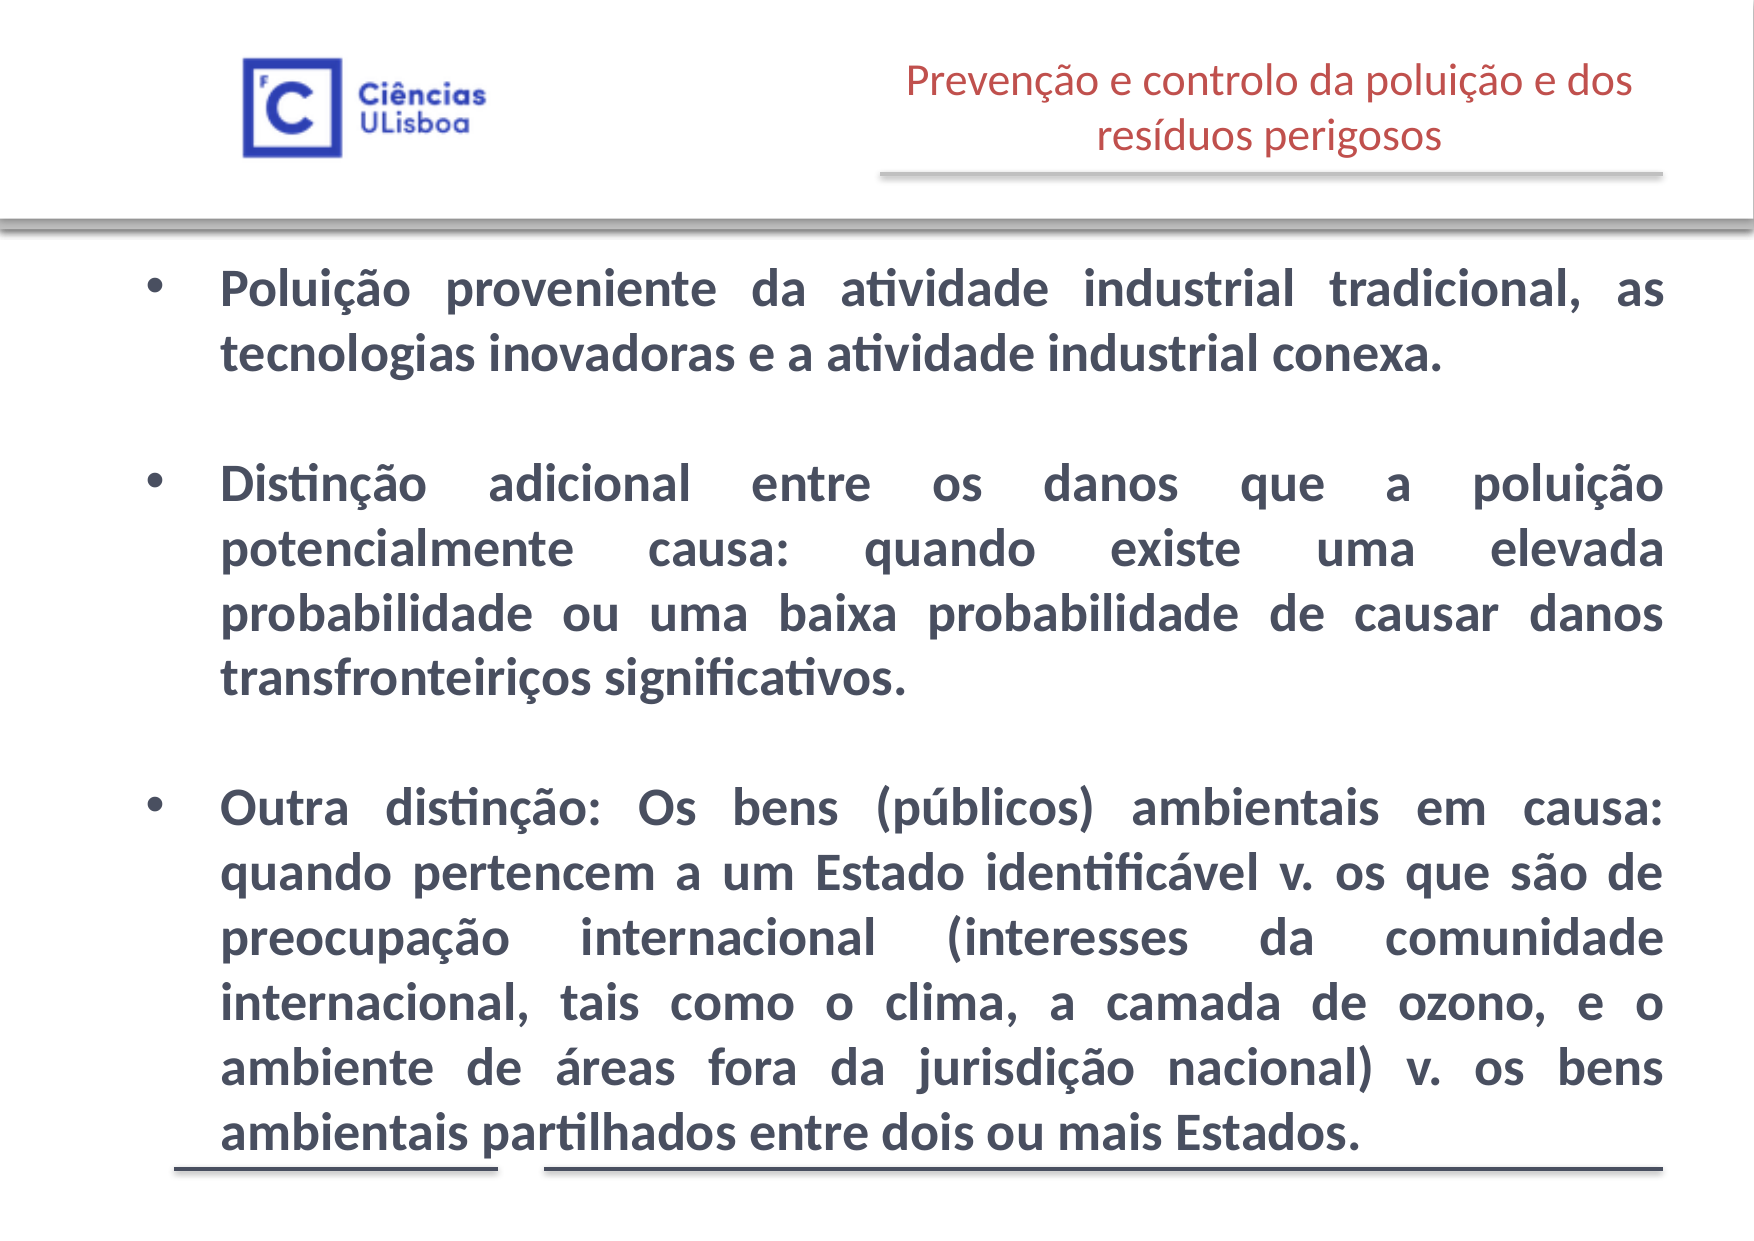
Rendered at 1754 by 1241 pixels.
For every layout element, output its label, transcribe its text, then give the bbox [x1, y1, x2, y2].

text_box Prevenção e controlo da poluição e dos resíduos perigosos [876, 41, 1663, 167]
picture [214, 27, 516, 186]
text_box Poluição proveniente da atividade industrial tradicional, as tecnologias inovadoras e a atividade industrial conexa. Distinção adicional entre os danos que a poluição potencialmente causa: quando existe uma elevada probabilidade ou uma baixa probabilidade de causar danos transfronteiriços significativos. Outra distinção: Os bens (públicos) ambientais em causa: quando pertencem a um Estado identificável v. os que são de preocupação internacional (interesses da comunidade internacional, tais como o clima, a camada de ozono, e o ambiente de áreas fora da jurisdição nacional) v. os bens ambientais partilhados entre dois ou mais Estados. [71, 241, 1682, 1169]
text_box [0, 0, 1754, 219]
